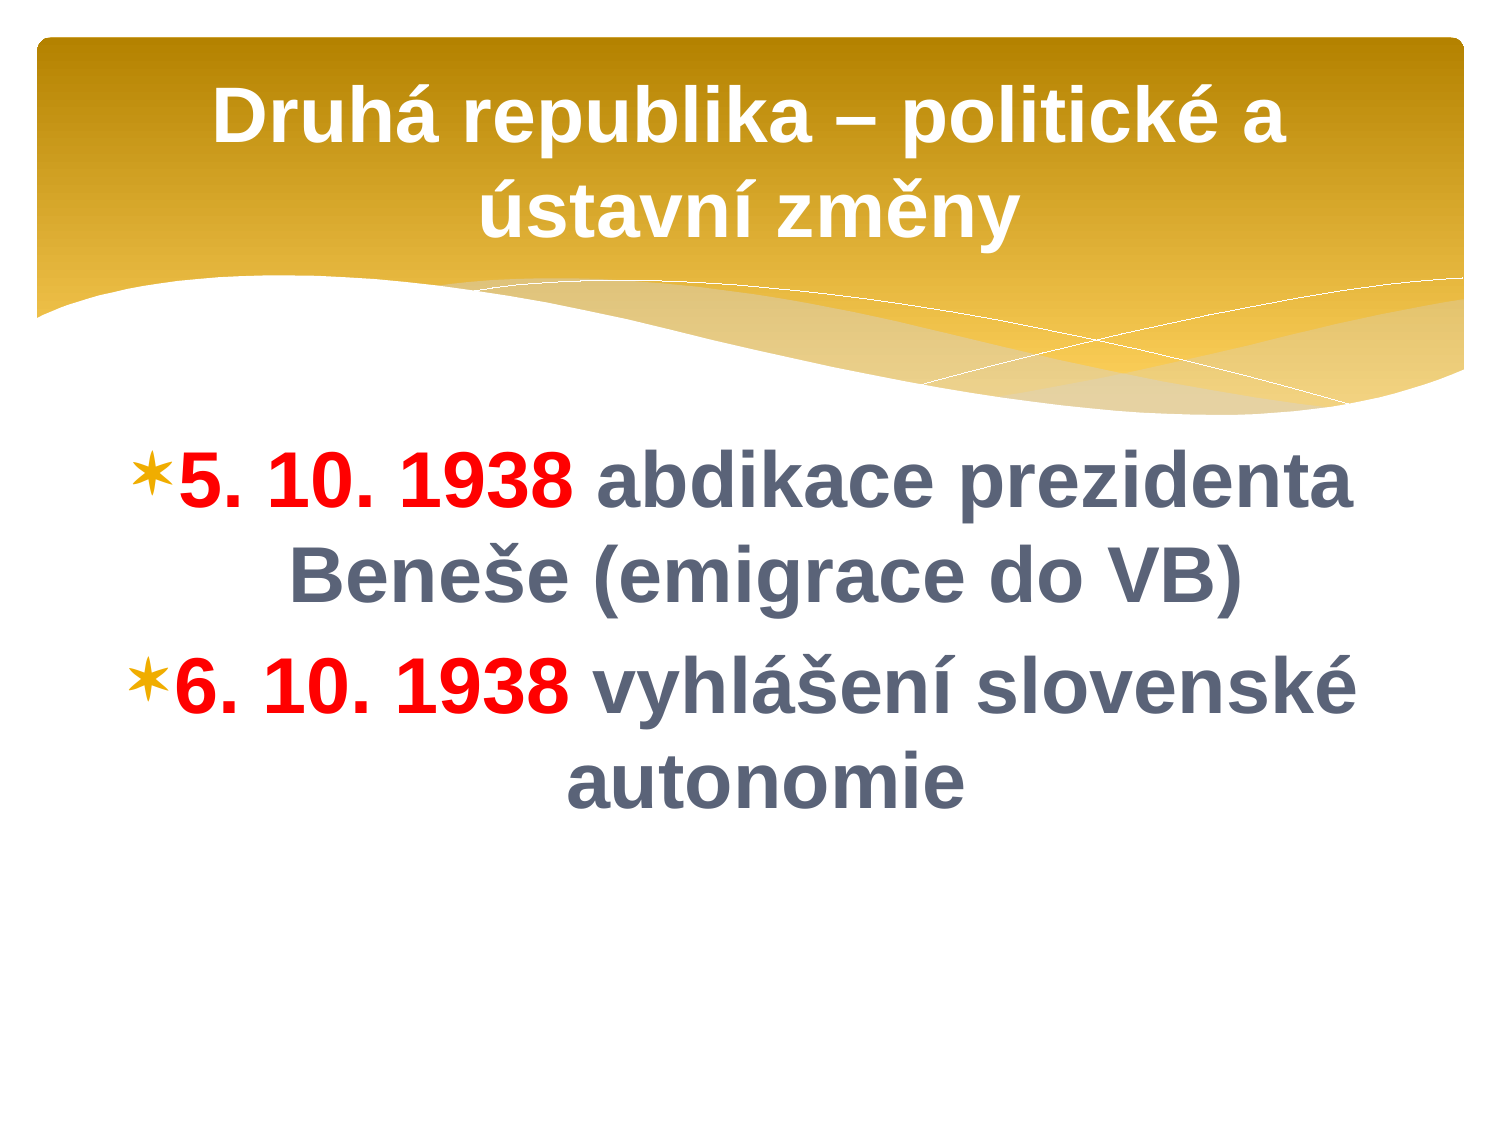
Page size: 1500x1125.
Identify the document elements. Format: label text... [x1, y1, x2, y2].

title Druhá republika – politické a ústavní změny [75, 55, 1425, 261]
list 5. 10. 1938 abdikace prezidenta Beneše (emigrace do VB) 6. 10. 1938 vyhlášení slovenské autonomie [53, 420, 1436, 1047]
